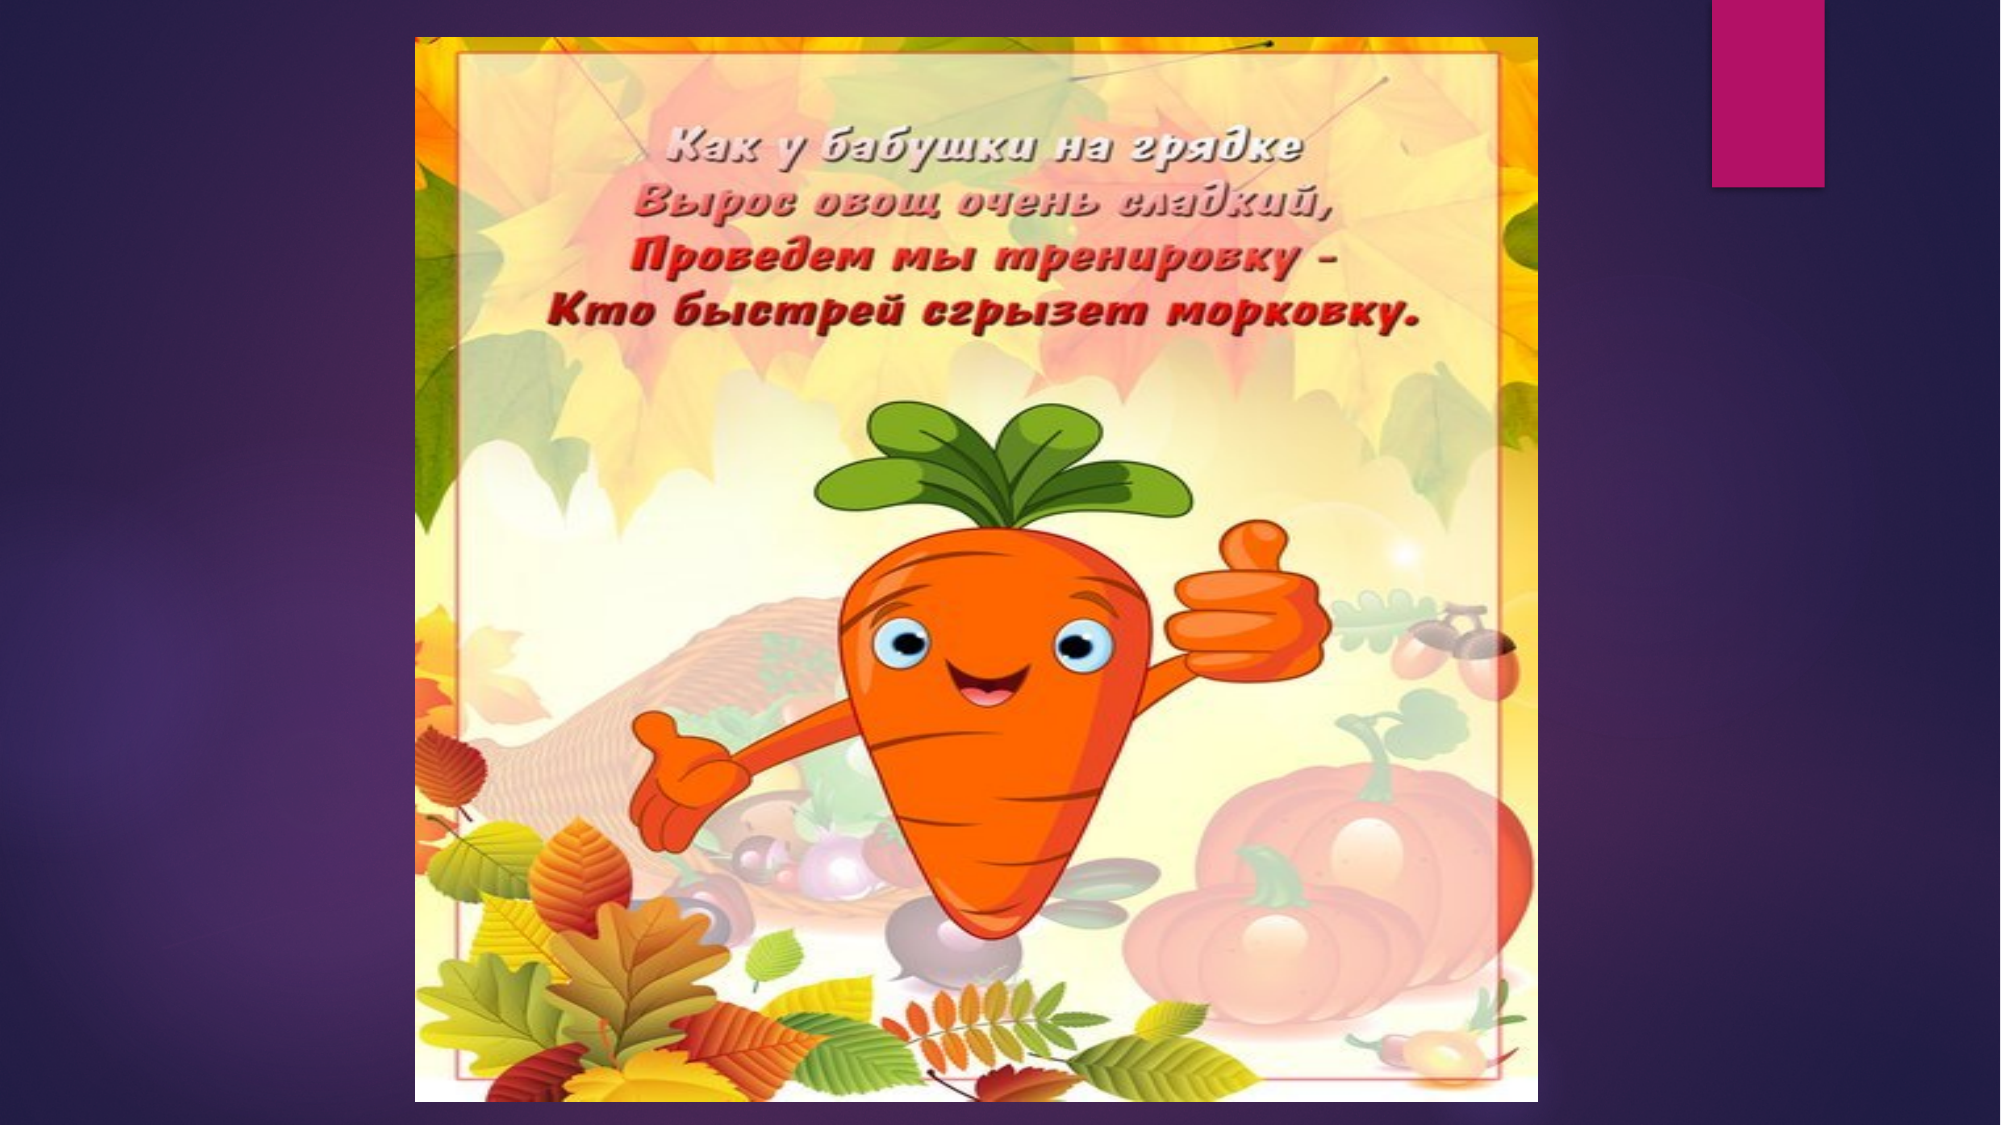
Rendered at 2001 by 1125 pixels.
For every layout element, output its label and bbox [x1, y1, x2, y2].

picture [0, 0, 1576, 1125]
